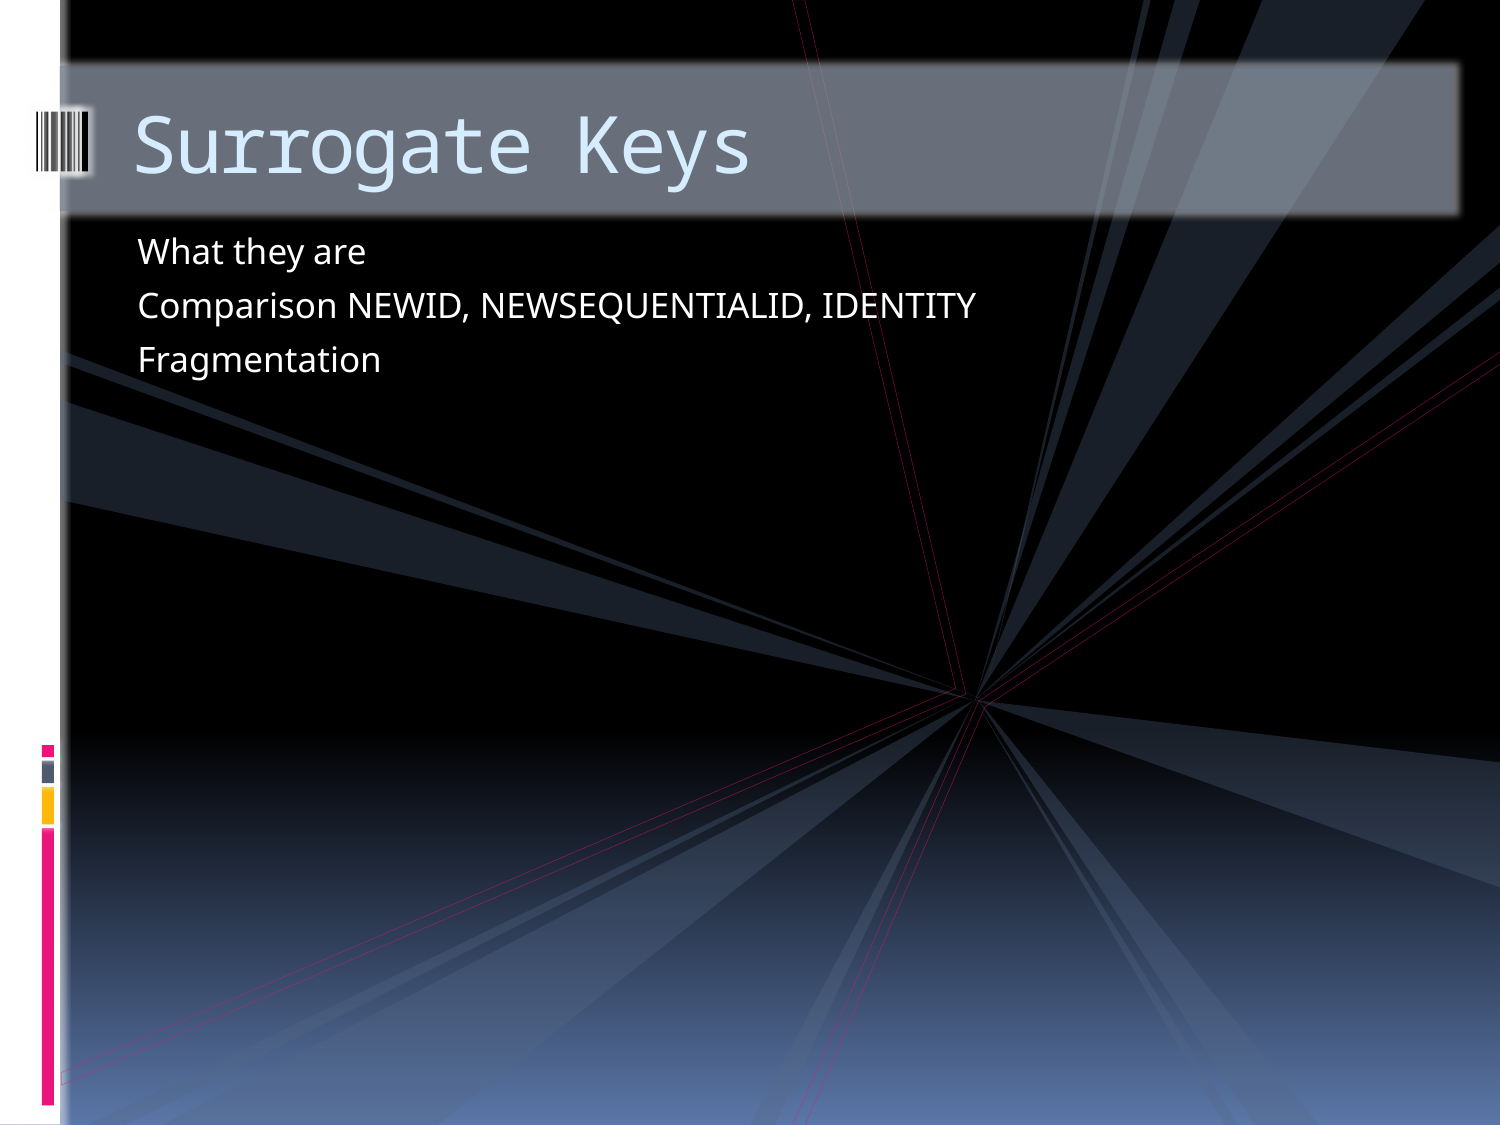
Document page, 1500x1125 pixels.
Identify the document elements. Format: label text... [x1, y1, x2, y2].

list What they are Comparison NEWID, NEWSEQUENTIALID, IDENTITY Fragmentation [115, 221, 1054, 383]
title Surrogate Keys [115, 83, 1454, 212]
